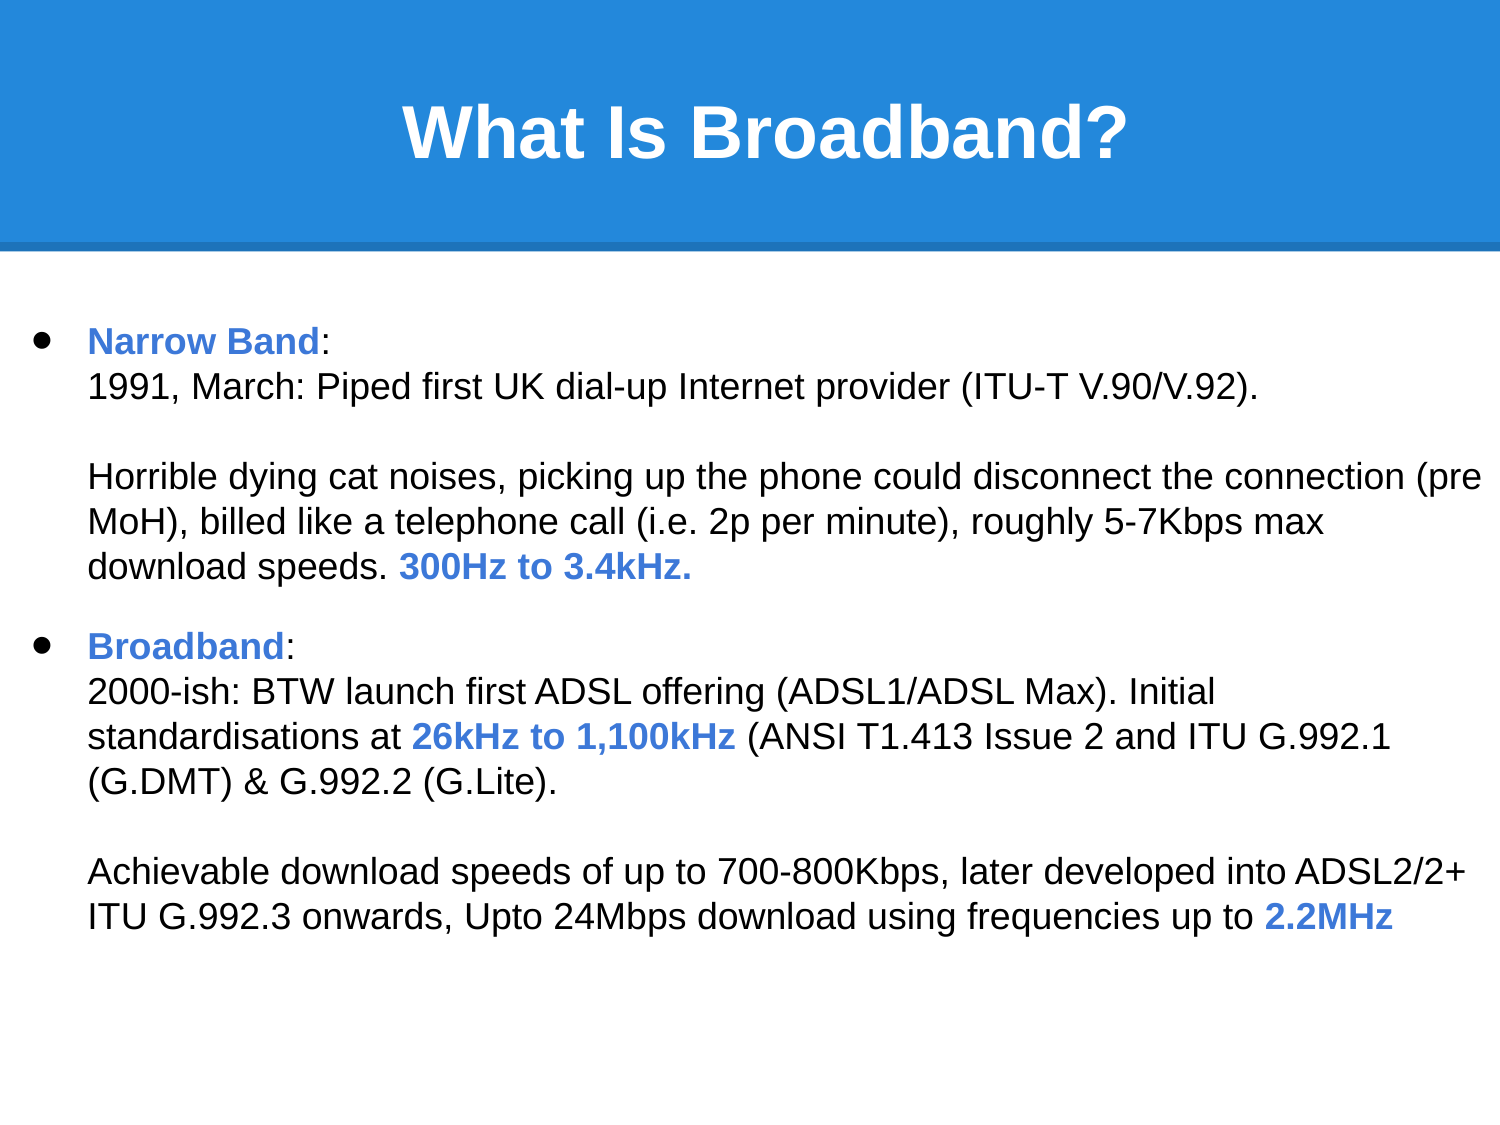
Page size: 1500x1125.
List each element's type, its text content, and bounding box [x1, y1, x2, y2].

text_box Narrow Band: 1991, March: Piped first UK dial-up Internet provider (ITU-T V.90/V.92). Horrible dying cat noises, picking up the phone could disconnect the connection (pre MoH), billed like a telephone call (i.e. 2p per minute), roughly 5-7Kbps max download speeds. 300Hz to 3.4kHz. Broadband: 2000-ish: BTW launch first ADSL offering (ADSL1/ADSL Max). Initial standardisations at 26kHz to 1,100kHz (ANSI T1.413 Issue 2 and ITU G.992.1 (G.DMT) & G.992.2 (G.Lite). Achievable download speeds of up to 700-800Kbps, later developed into ADSL2/2+ ITU G.992.3 onwards, Upto 24Mbps download using frequencies up to 2.2MHz [0, 257, 1499, 1125]
title What Is Broadband? [0, 0, 1500, 257]
